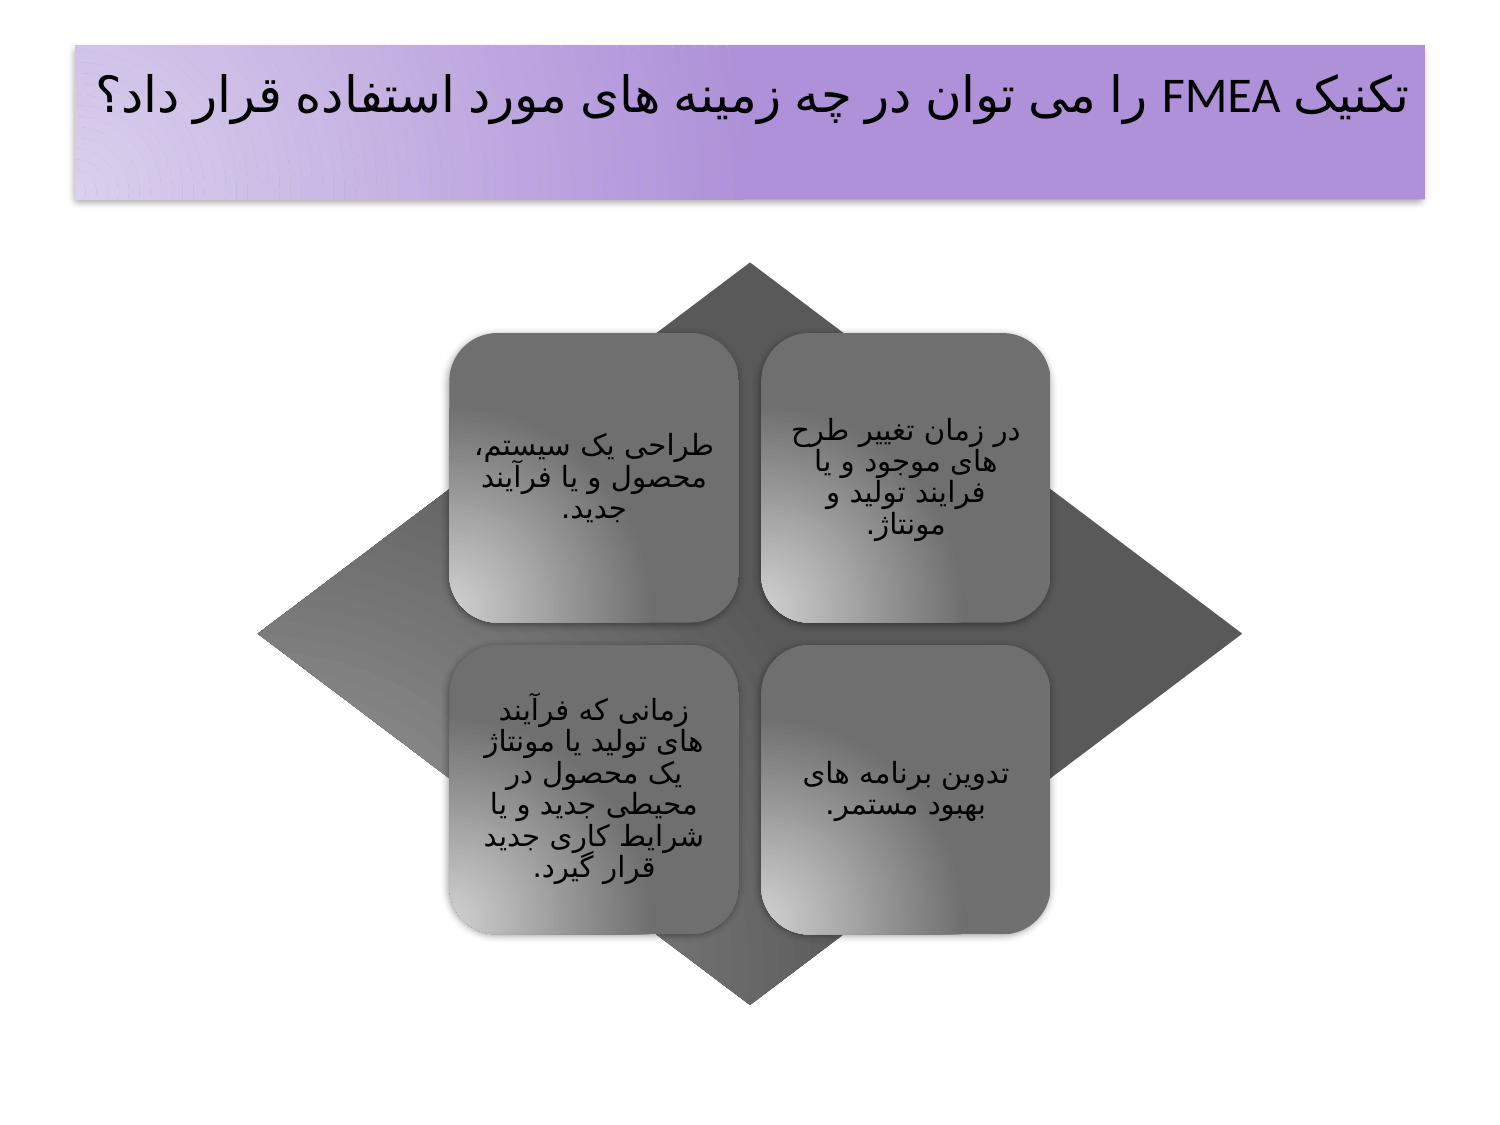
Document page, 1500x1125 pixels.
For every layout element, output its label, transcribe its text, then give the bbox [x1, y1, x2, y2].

title تکنیک FMEA را می توان در چه زمینه های مورد استفاده قرار داد؟ [74, 44, 1426, 200]
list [74, 261, 1426, 1006]
